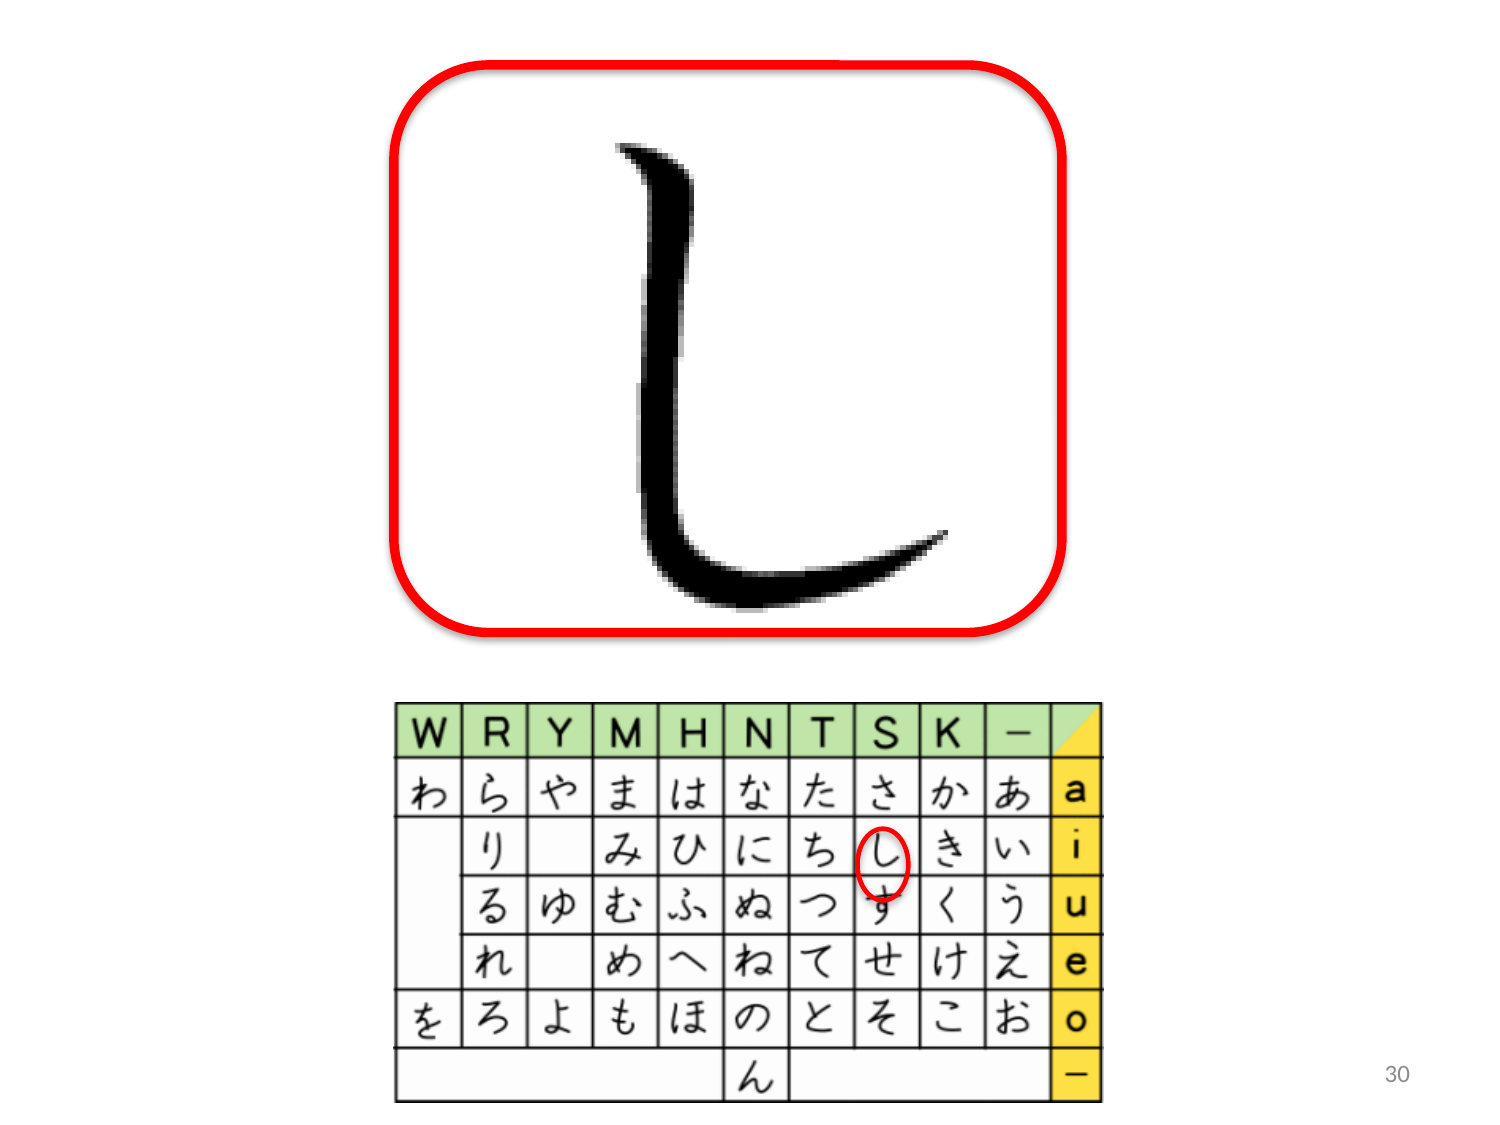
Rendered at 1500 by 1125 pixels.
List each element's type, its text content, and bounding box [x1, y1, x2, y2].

slide_number 30 [1108, 1042, 1425, 1103]
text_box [350, 64, 1198, 693]
picture [393, 702, 1105, 1103]
